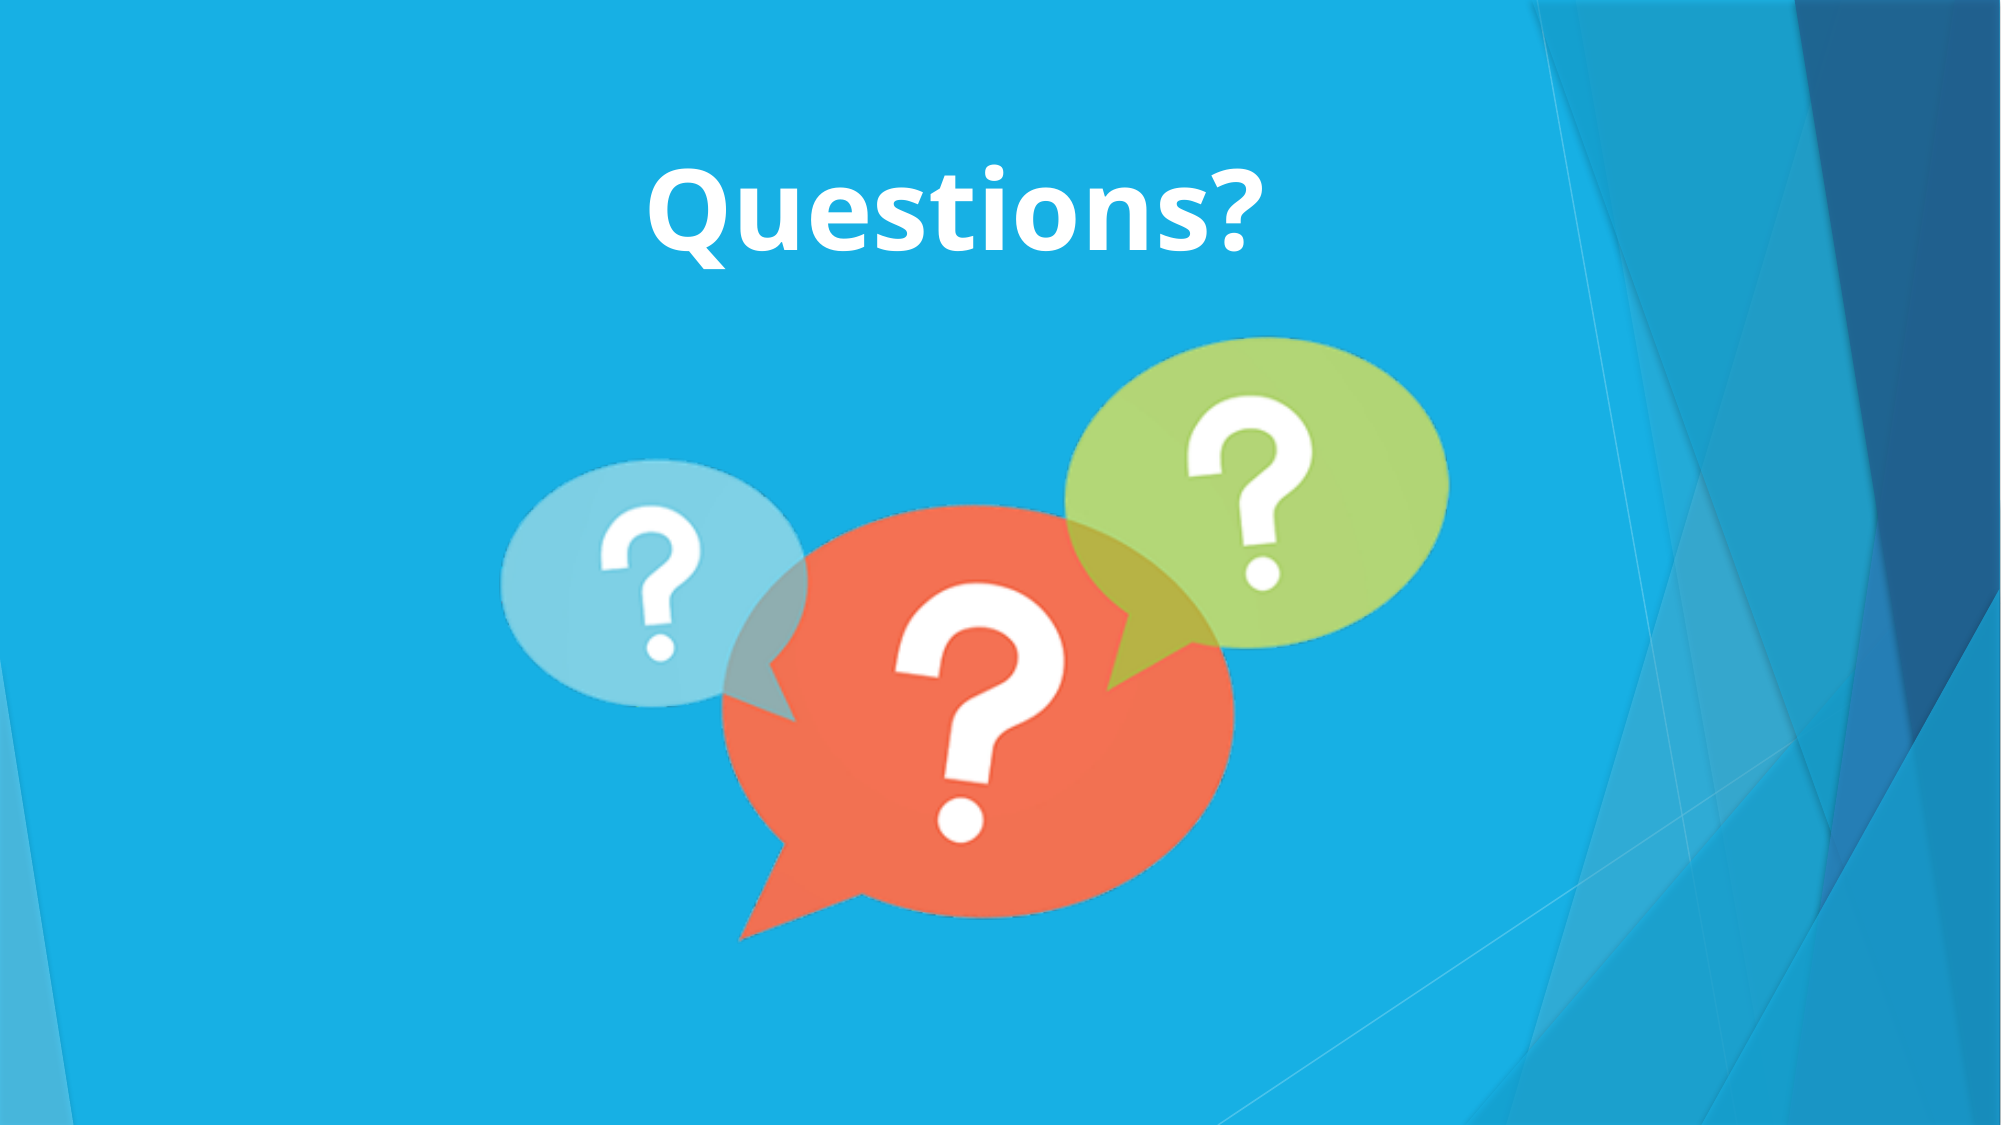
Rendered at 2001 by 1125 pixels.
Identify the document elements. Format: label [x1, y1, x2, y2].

picture [464, 317, 1469, 980]
text_box [0, 0, 2000, 1125]
